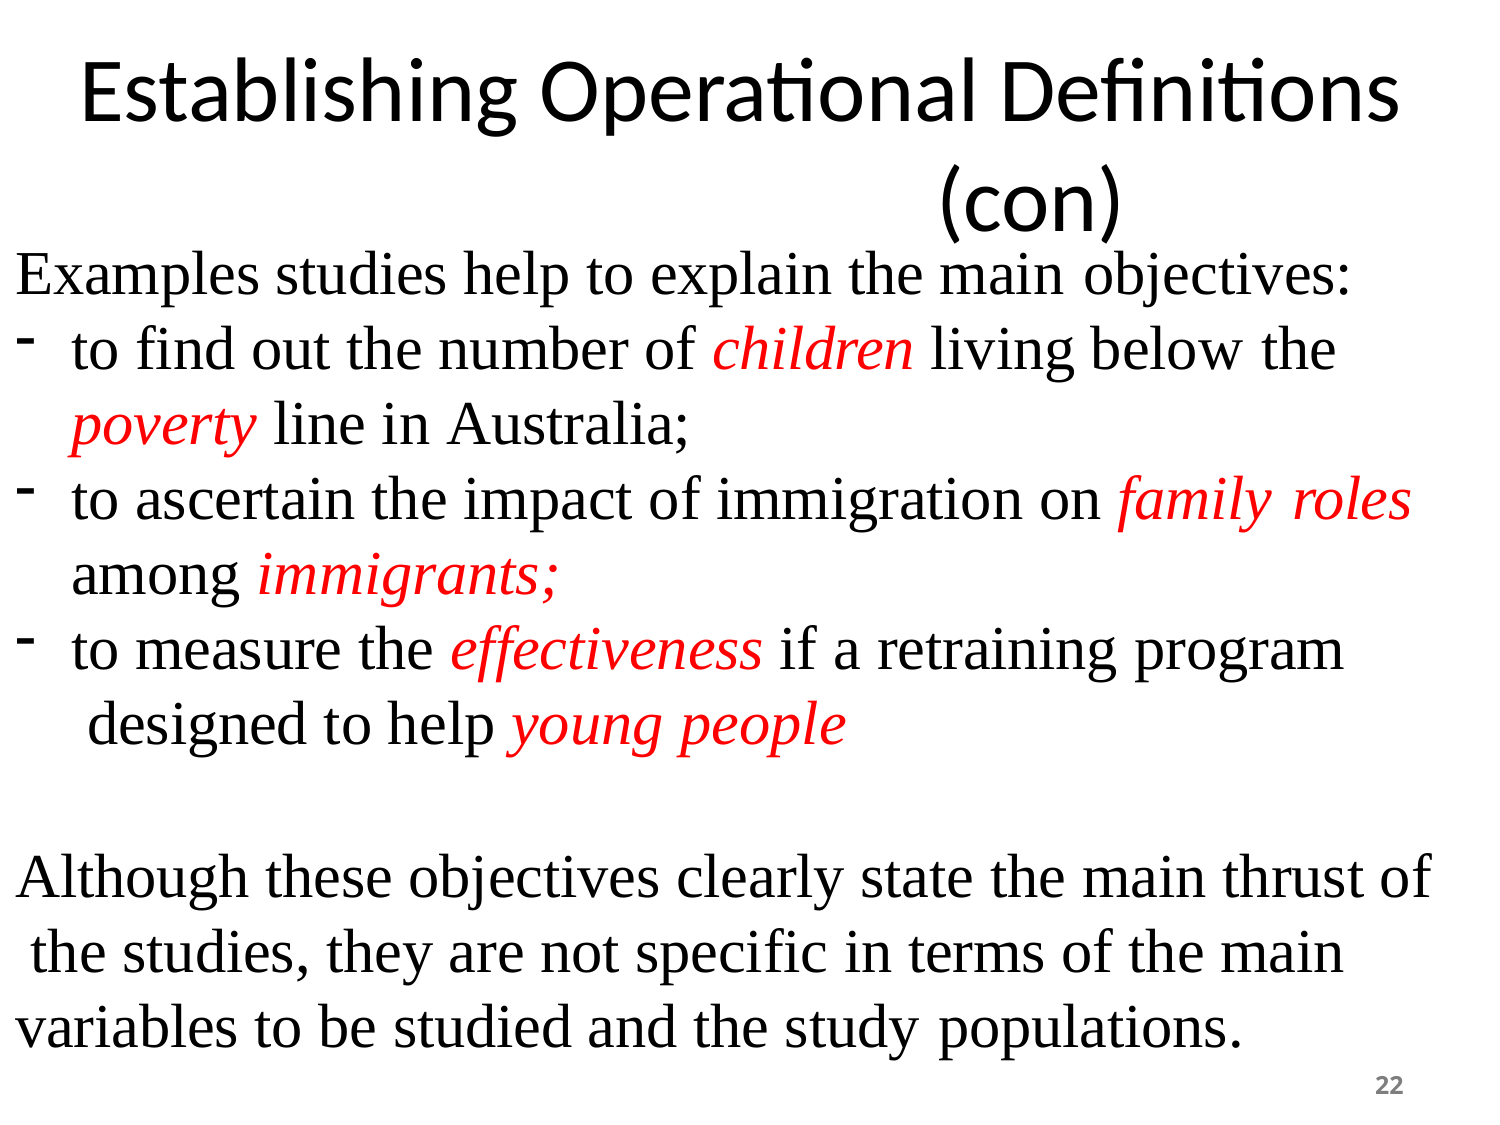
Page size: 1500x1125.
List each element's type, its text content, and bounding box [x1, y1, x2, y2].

title Establishing Operational Definitions (con) [75, 27, 1425, 229]
text_box Examples studies help to explain the main objectives: to find out the number of children living below the poverty line in Australia; to ascertain the impact of immigration on family roles among immigrants; to measure the effectiveness if a retraining program designed to help young people Although these objectives clearly state the main thrust of the studies, they are not specific in terms of the main variables to be studied and the study populations. 22 [12, 229, 1443, 1100]
